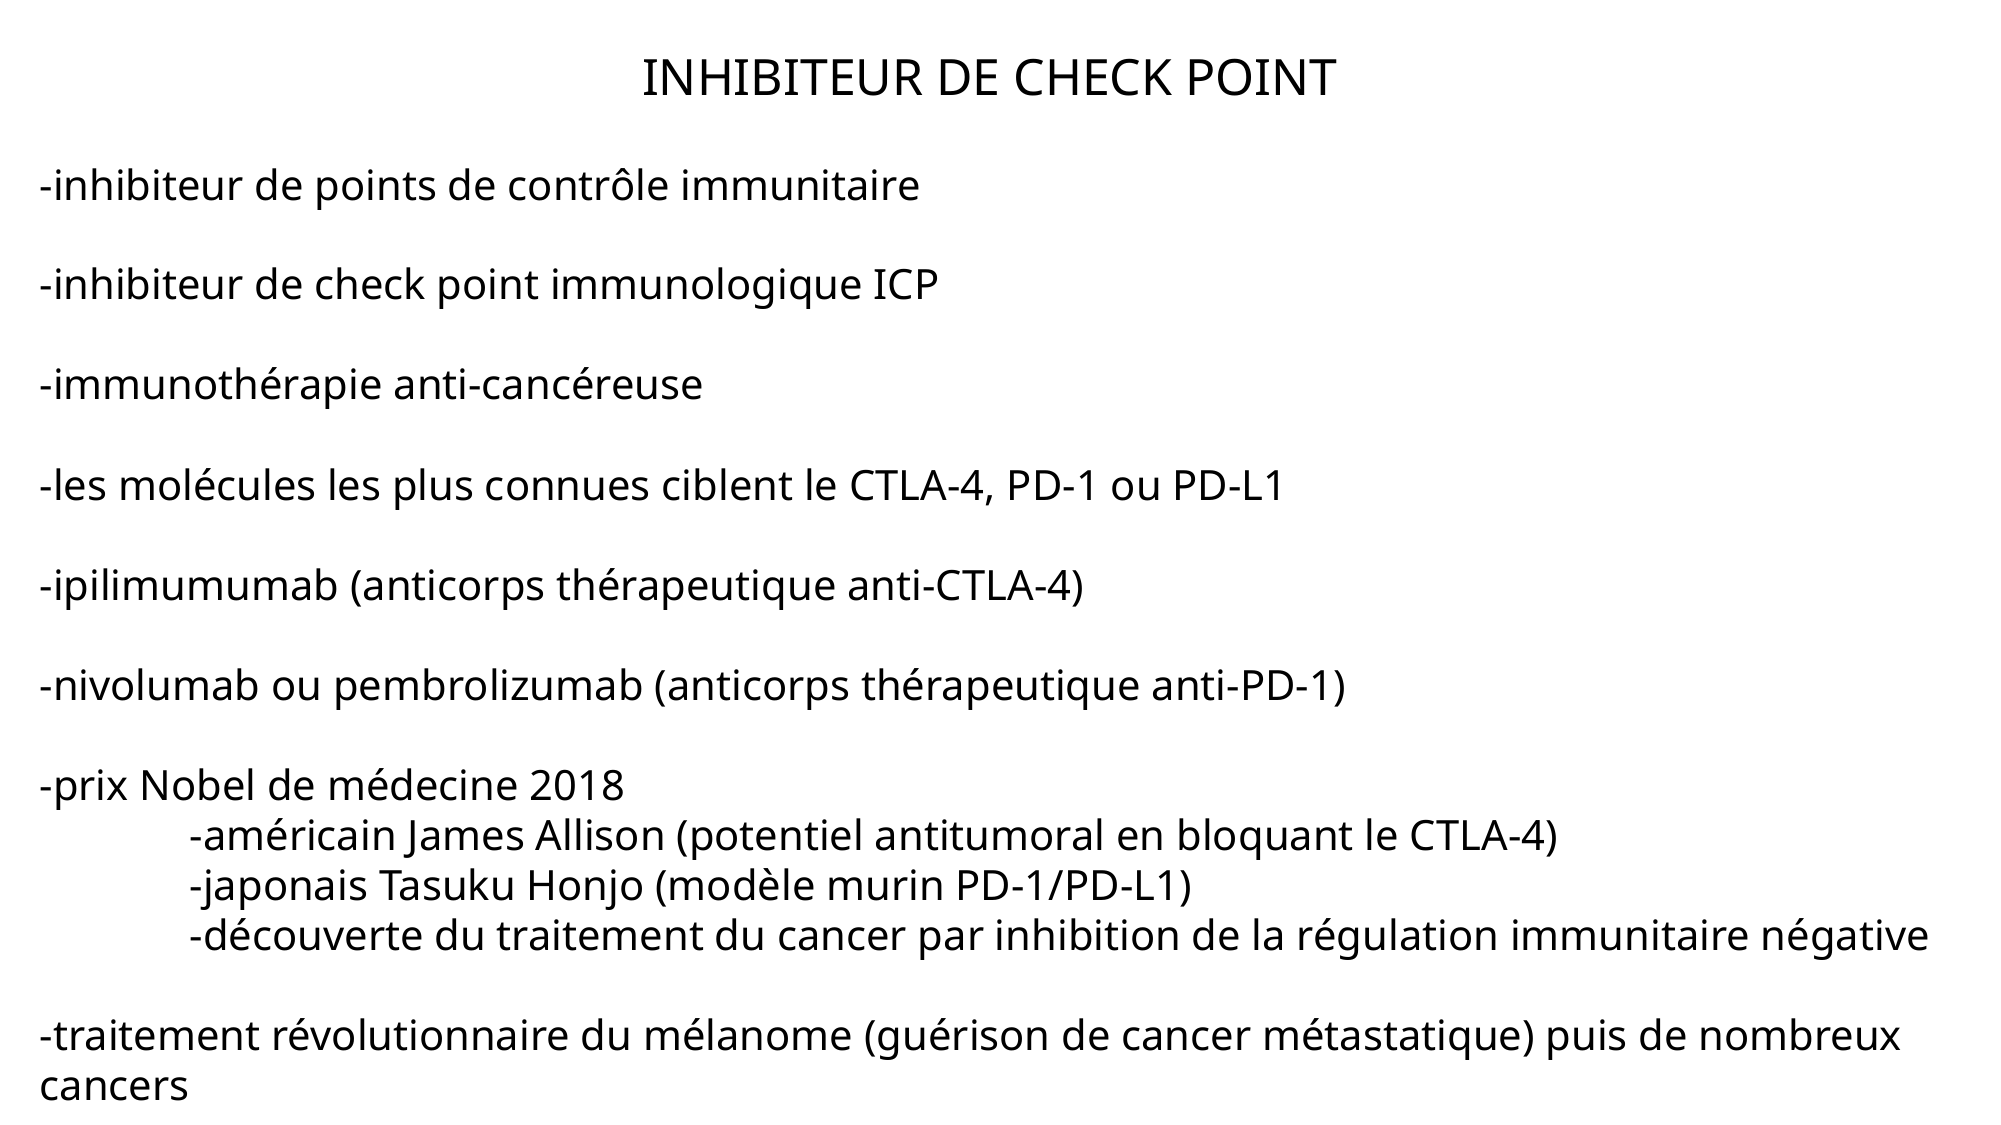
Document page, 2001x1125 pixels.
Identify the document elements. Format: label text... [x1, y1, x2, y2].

text_box -inhibiteur de points de contrôle immunitaire -inhibiteur de check point immunologique ICP -immunothérapie anti-cancéreuse -les molécules les plus connues ciblent le CTLA-4, PD-1 ou PD-L1 -ipilimumumab (anticorps thérapeutique anti-CTLA-4) -nivolumab ou pembrolizumab (anticorps thérapeutique anti-PD-1) -prix Nobel de médecine 2018 -américain James Allison (potentiel antitumoral en bloquant le CTLA-4) -japonais Tasuku Honjo (modèle murin PD-1/PD-L1) -découverte du traitement du cancer par inhibition de la régulation immunitaire négative -traitement révolutionnaire du mélanome (guérison de cancer métastatique) puis de nombreux cancers [24, 150, 1952, 1125]
text_box INHIBITEUR DE CHECK POINT [627, 38, 1353, 114]
